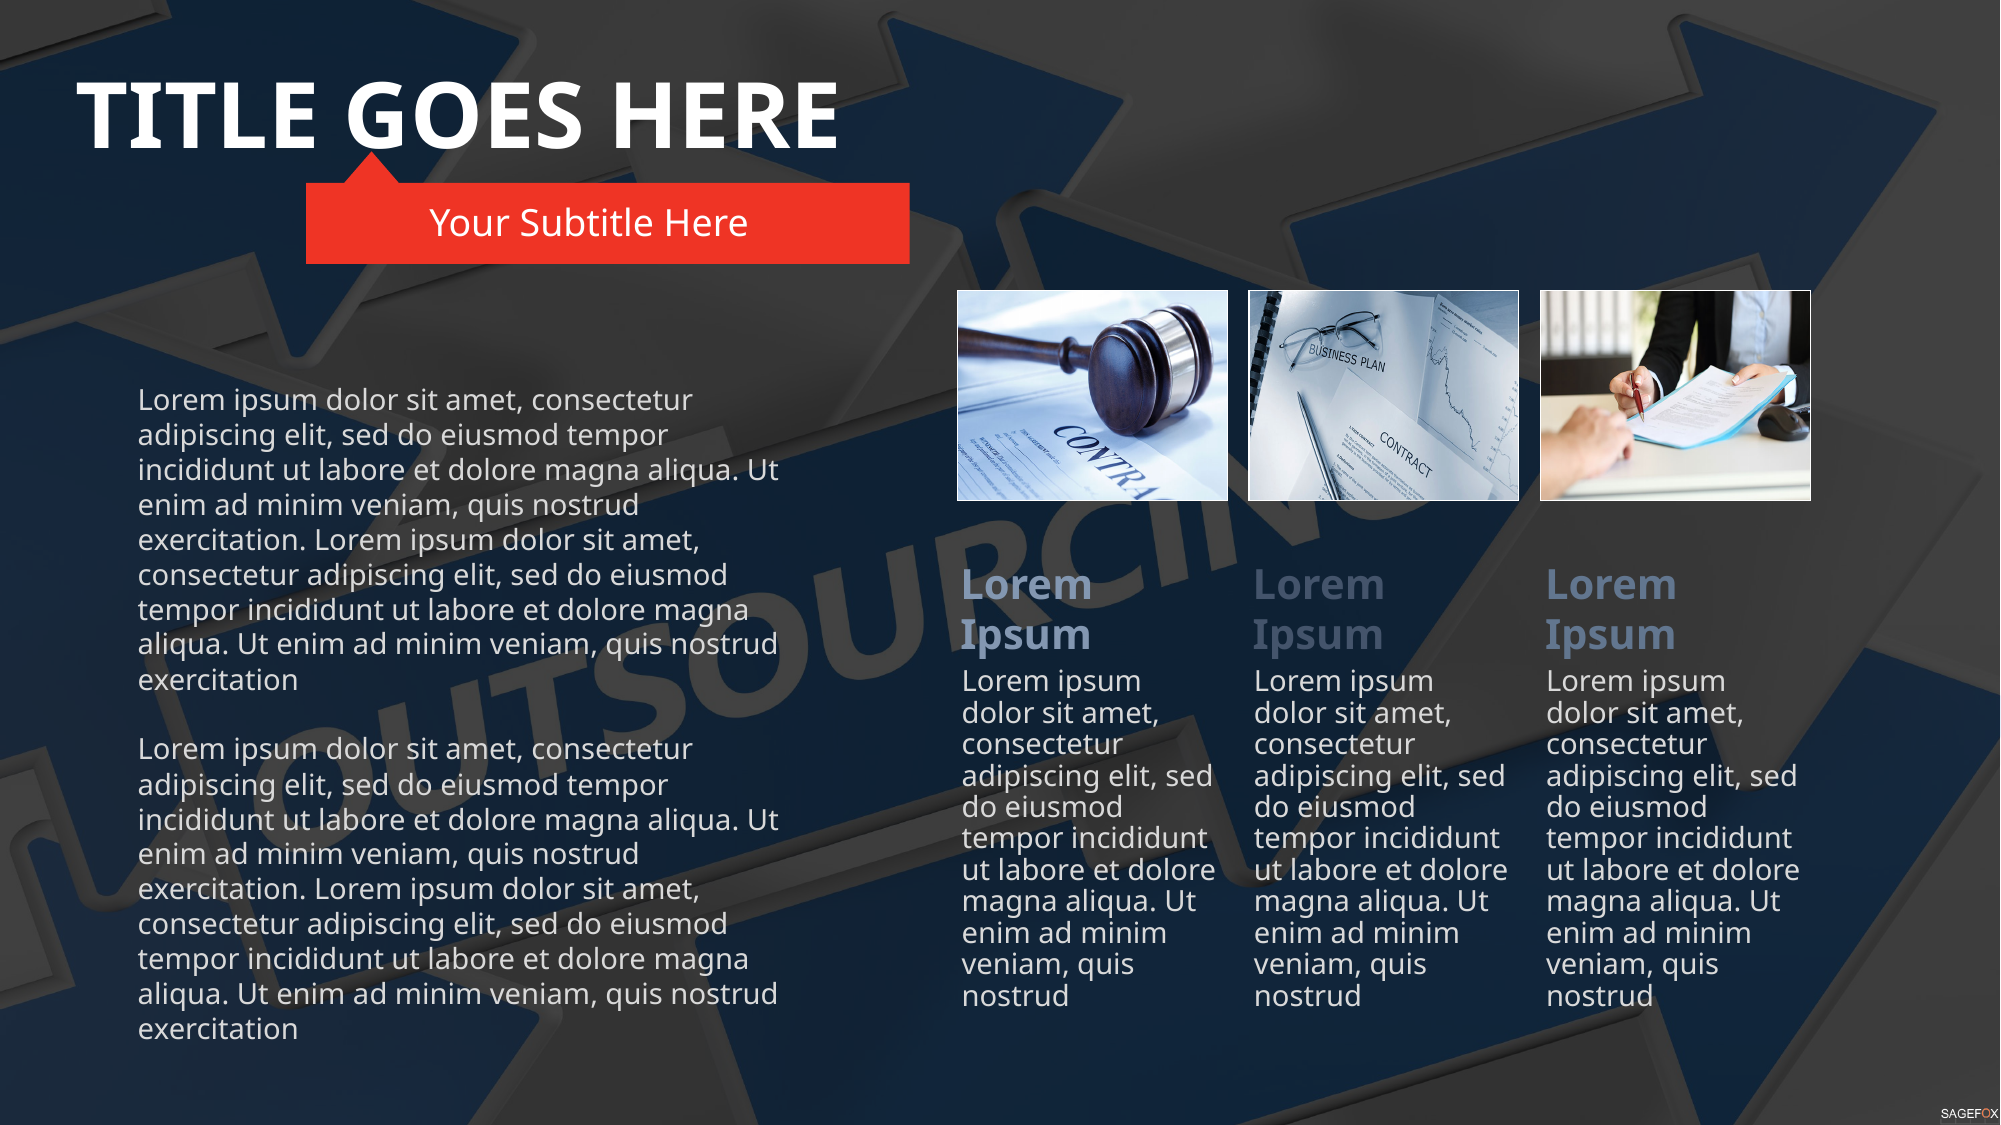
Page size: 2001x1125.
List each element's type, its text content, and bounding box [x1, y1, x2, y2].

text_box [1540, 290, 1812, 502]
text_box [1530, 550, 1807, 1000]
text_box TITLE GOES HERE [60, 49, 965, 175]
text_box [956, 290, 1228, 502]
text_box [306, 151, 910, 264]
text_box [1248, 290, 1520, 502]
picture [0, 0, 2001, 1125]
text_box Lorem ipsum dolor sit amet, consectetur adipiscing elit, sed do eiusmod tempor incididunt ut labore et dolore magna aliqua. Ut enim ad minim veniam, quis nostrud exercitation. Lorem ipsum dolor sit amet, consectetur adipiscing elit, sed do eiusmod tempor incididunt ut labore et dolore magna aliqua. Ut enim ad minim veniam, quis nostrud exercitation Lorem ipsum dolor sit amet, consectetur adipiscing elit, sed do eiusmod tempor incididunt ut labore et dolore magna aliqua. Ut enim ad minim veniam, quis nostrud exercitation. Lorem ipsum dolor sit amet, consectetur adipiscing elit, sed do eiusmod tempor incididunt ut labore et dolore magna aliqua. Ut enim ad minim veniam, quis nostrud exercitation [122, 373, 798, 1125]
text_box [1237, 550, 1515, 1000]
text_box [945, 550, 1223, 1000]
